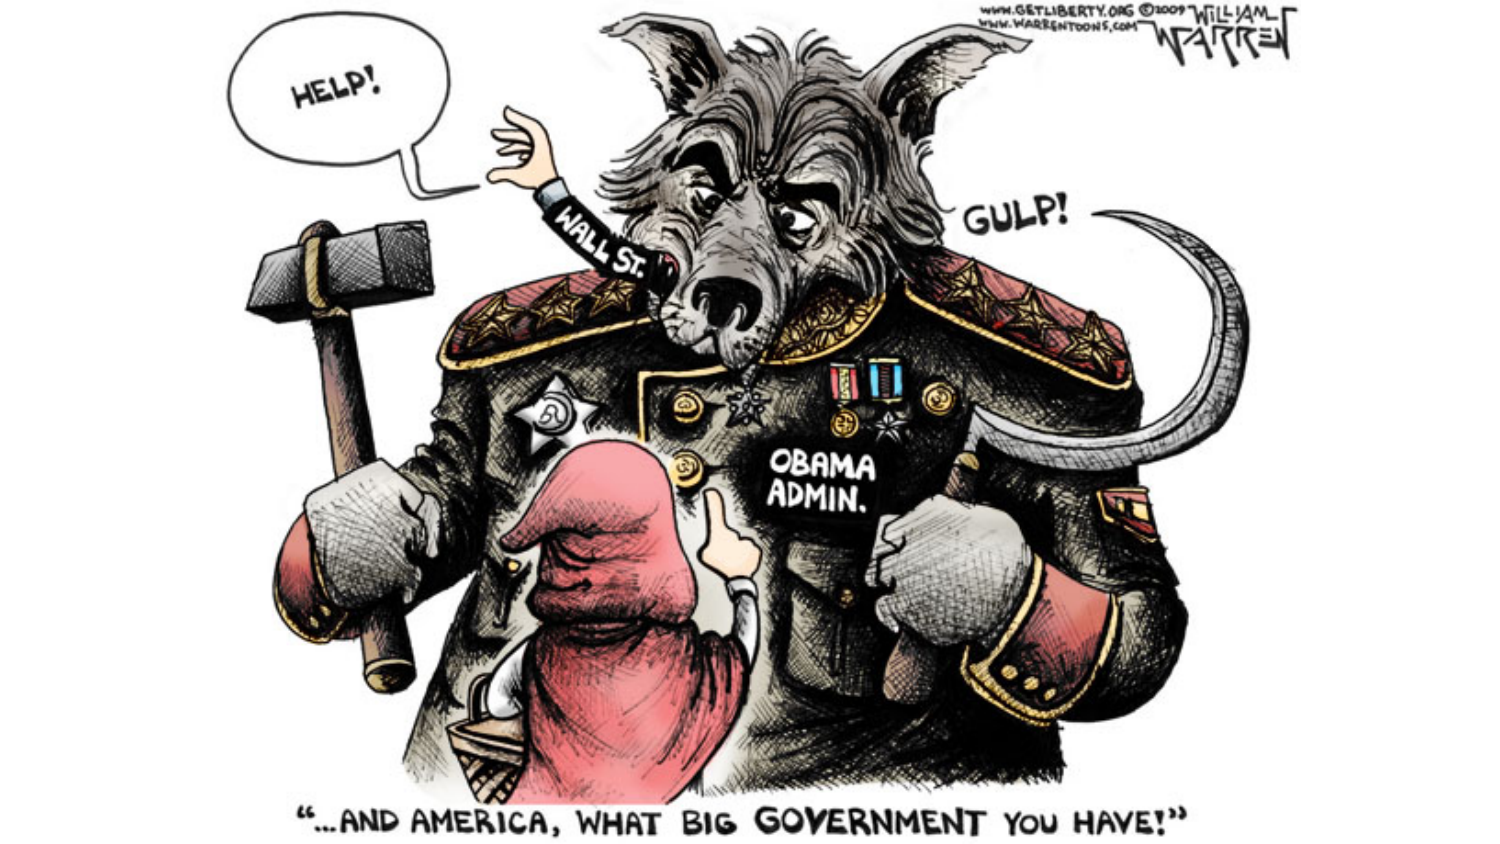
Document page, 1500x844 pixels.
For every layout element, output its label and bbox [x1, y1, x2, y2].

picture [199, 0, 1301, 844]
